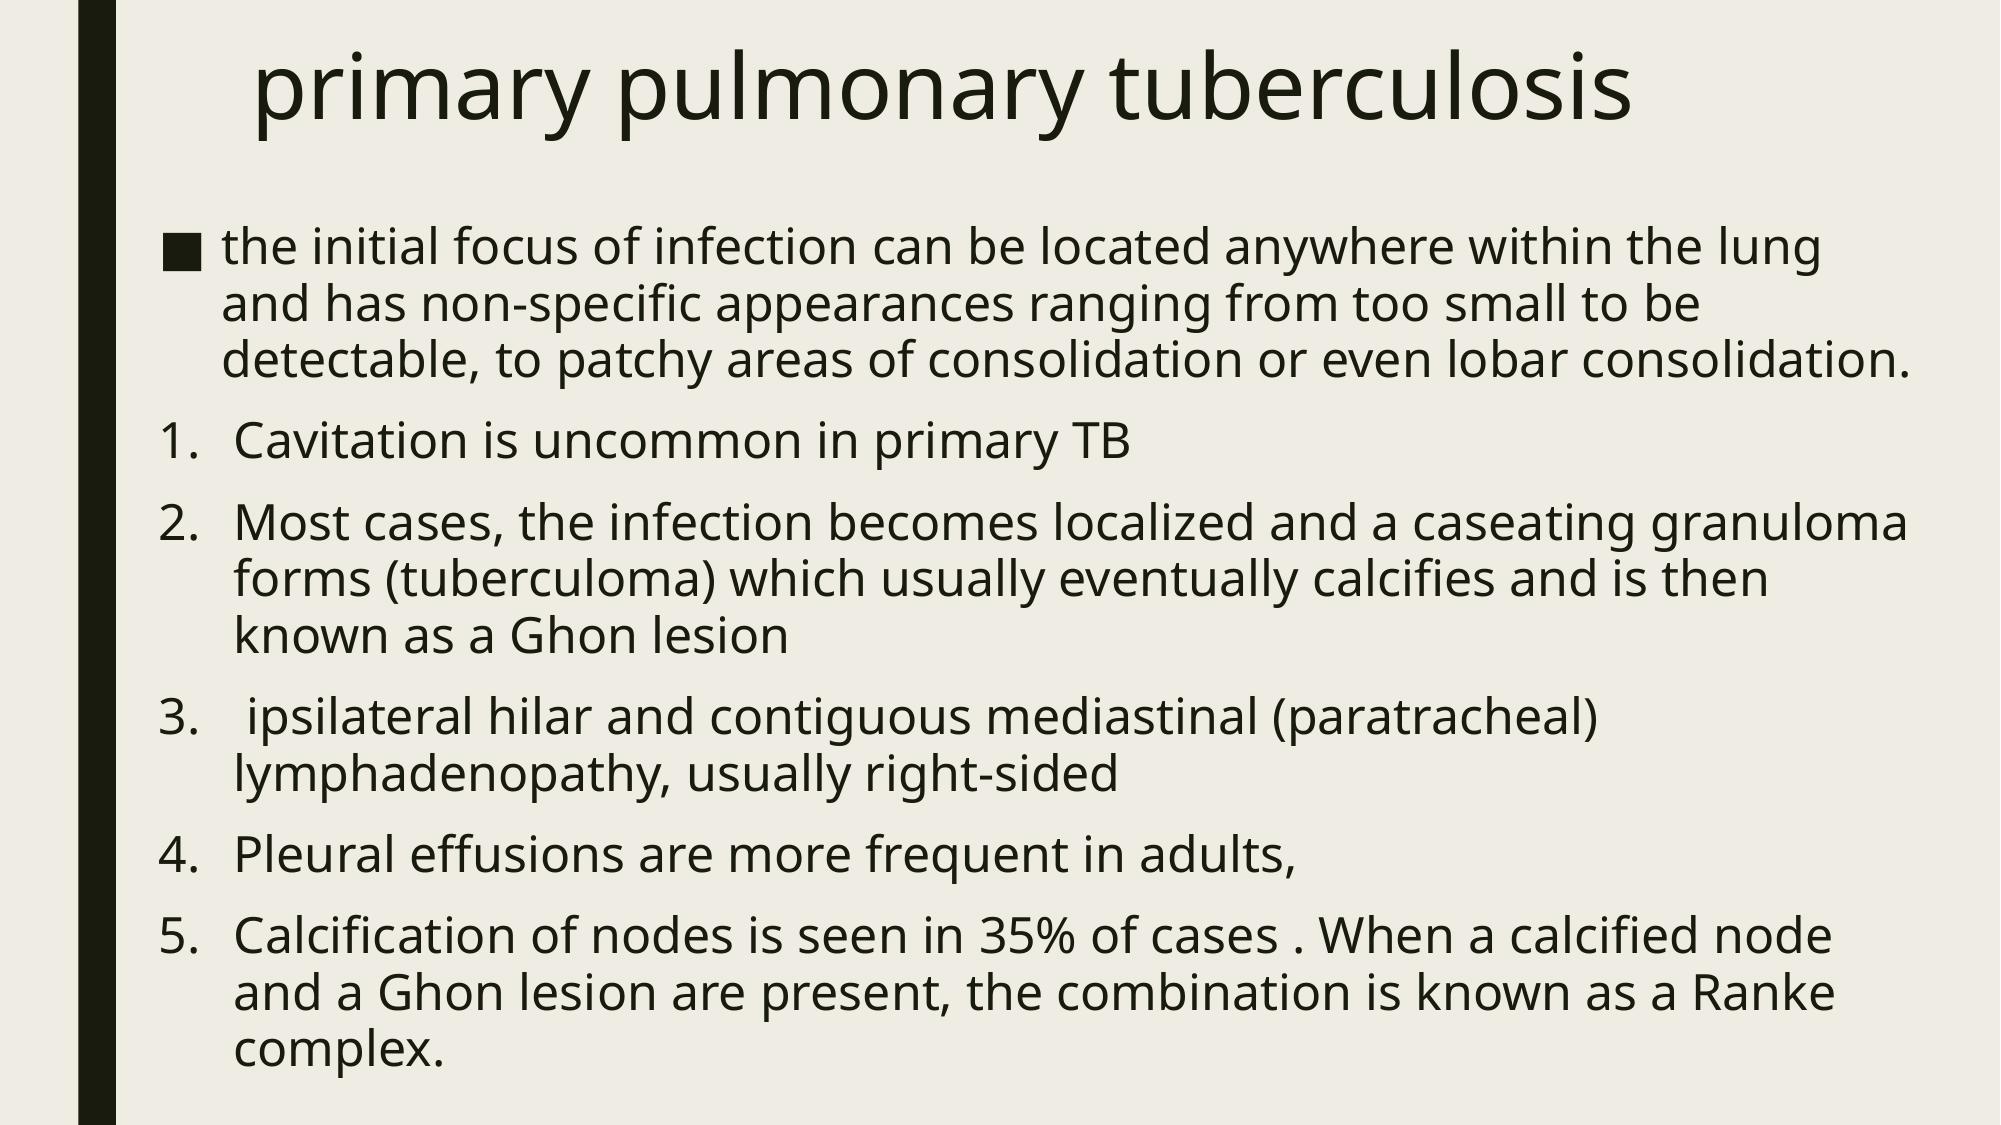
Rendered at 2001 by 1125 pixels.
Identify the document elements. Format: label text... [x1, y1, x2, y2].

title primary pulmonary tuberculosis [212, 33, 1788, 212]
list the initial focus of infection can be located anywhere within the lung and has non-specific appearances ranging from too small to be detectable, to patchy areas of consolidation or even lobar consolidation. Cavitation is uncommon in primary TB Most cases, the infection becomes localized and a caseating granuloma forms (tuberculoma) which usually eventually calcifies and is then known as a Ghon lesion ipsilateral hilar and contiguous mediastinal (paratracheal) lymphadenopathy, usually right-sided Pleural effusions are more frequent in adults, Calcification of nodes is seen in 35% of cases . When a calcified node and a Ghon lesion are present, the combination is known as a Ranke complex. [143, 212, 1936, 1107]
